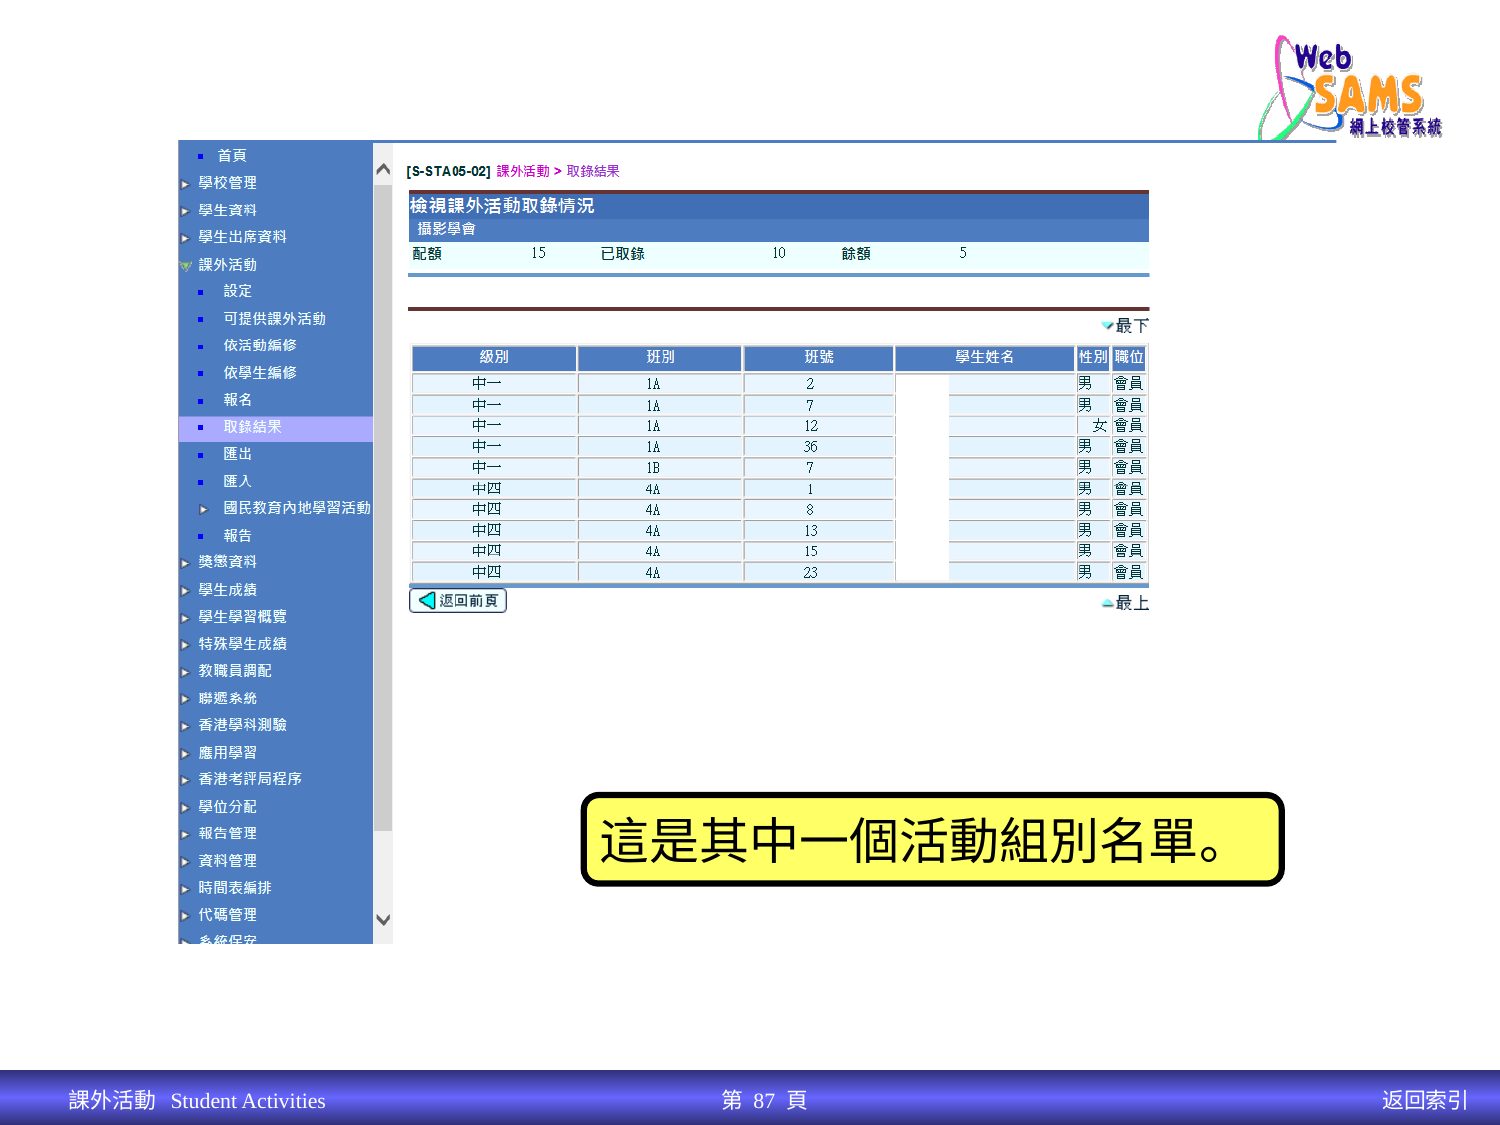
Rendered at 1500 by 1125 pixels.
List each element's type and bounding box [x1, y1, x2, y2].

picture [178, 28, 1451, 944]
